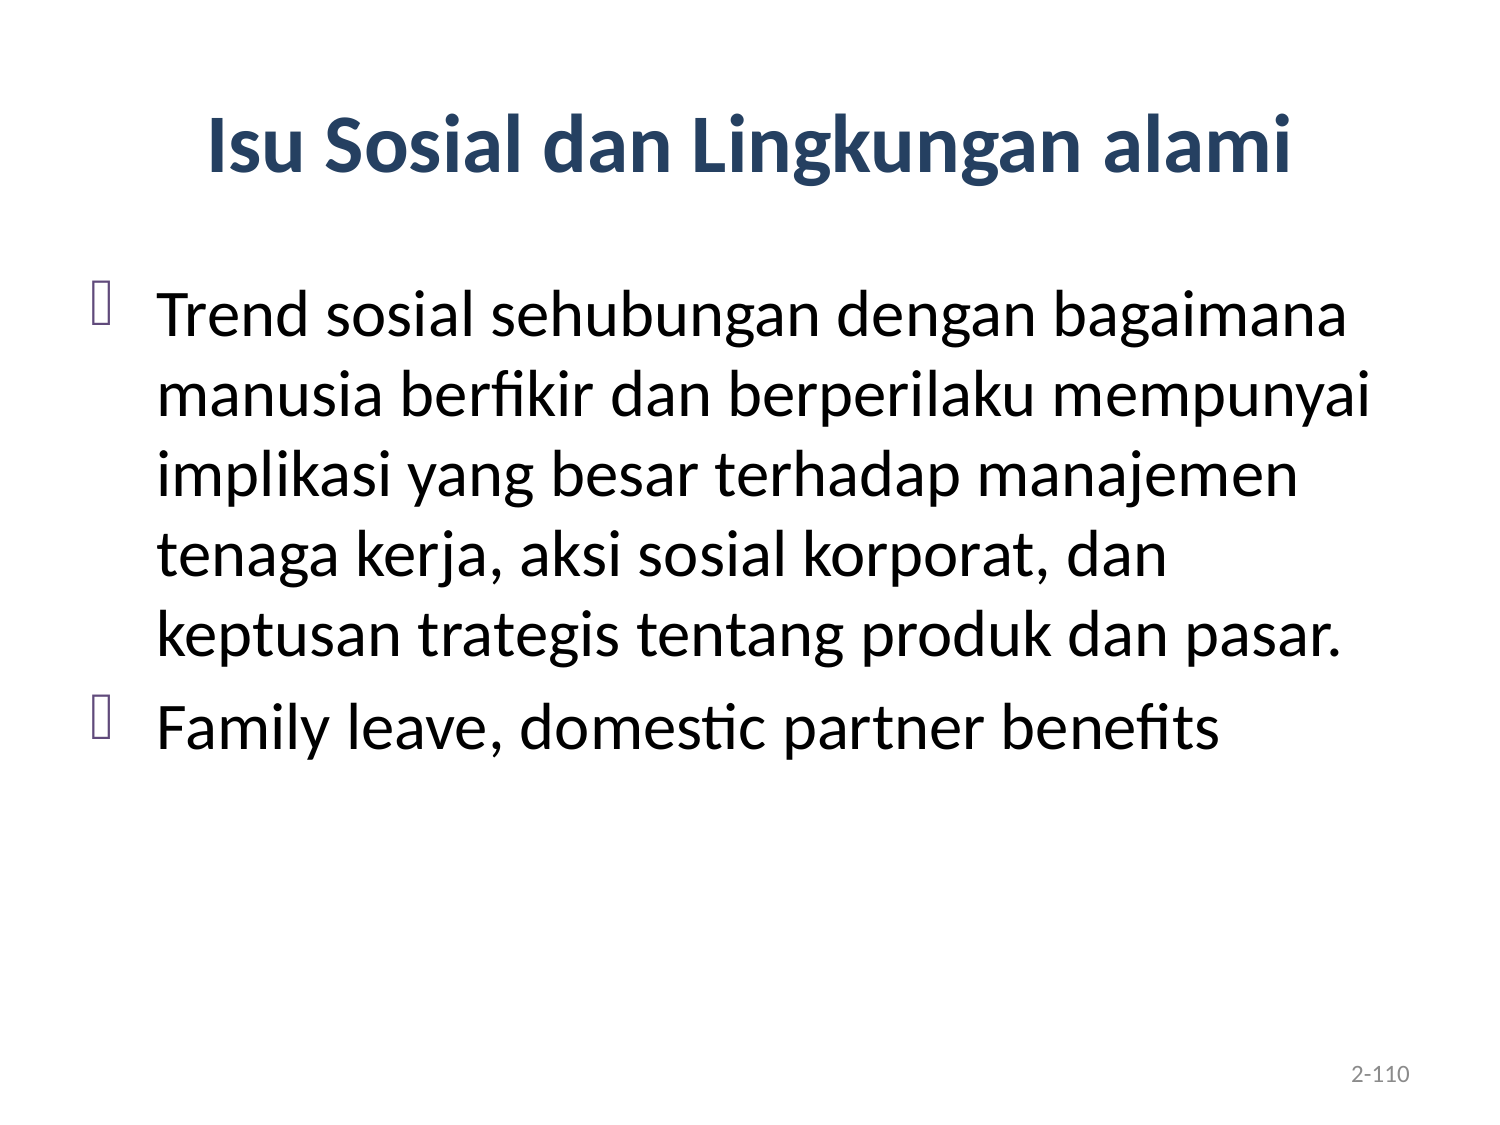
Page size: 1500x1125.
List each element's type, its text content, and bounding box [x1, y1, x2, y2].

list Trend sosial sehubungan dengan bagaimana manusia berfikir dan berperilaku mempunyai implikasi yang besar terhadap manajemen tenaga kerja, aksi sosial korporat, dan keptusan trategis tentang produk dan pasar. Family leave, domestic partner benefits [75, 262, 1425, 1005]
title Isu Sosial dan Lingkungan alami [75, 45, 1425, 233]
slide_number 2-110 [1074, 1042, 1425, 1103]
